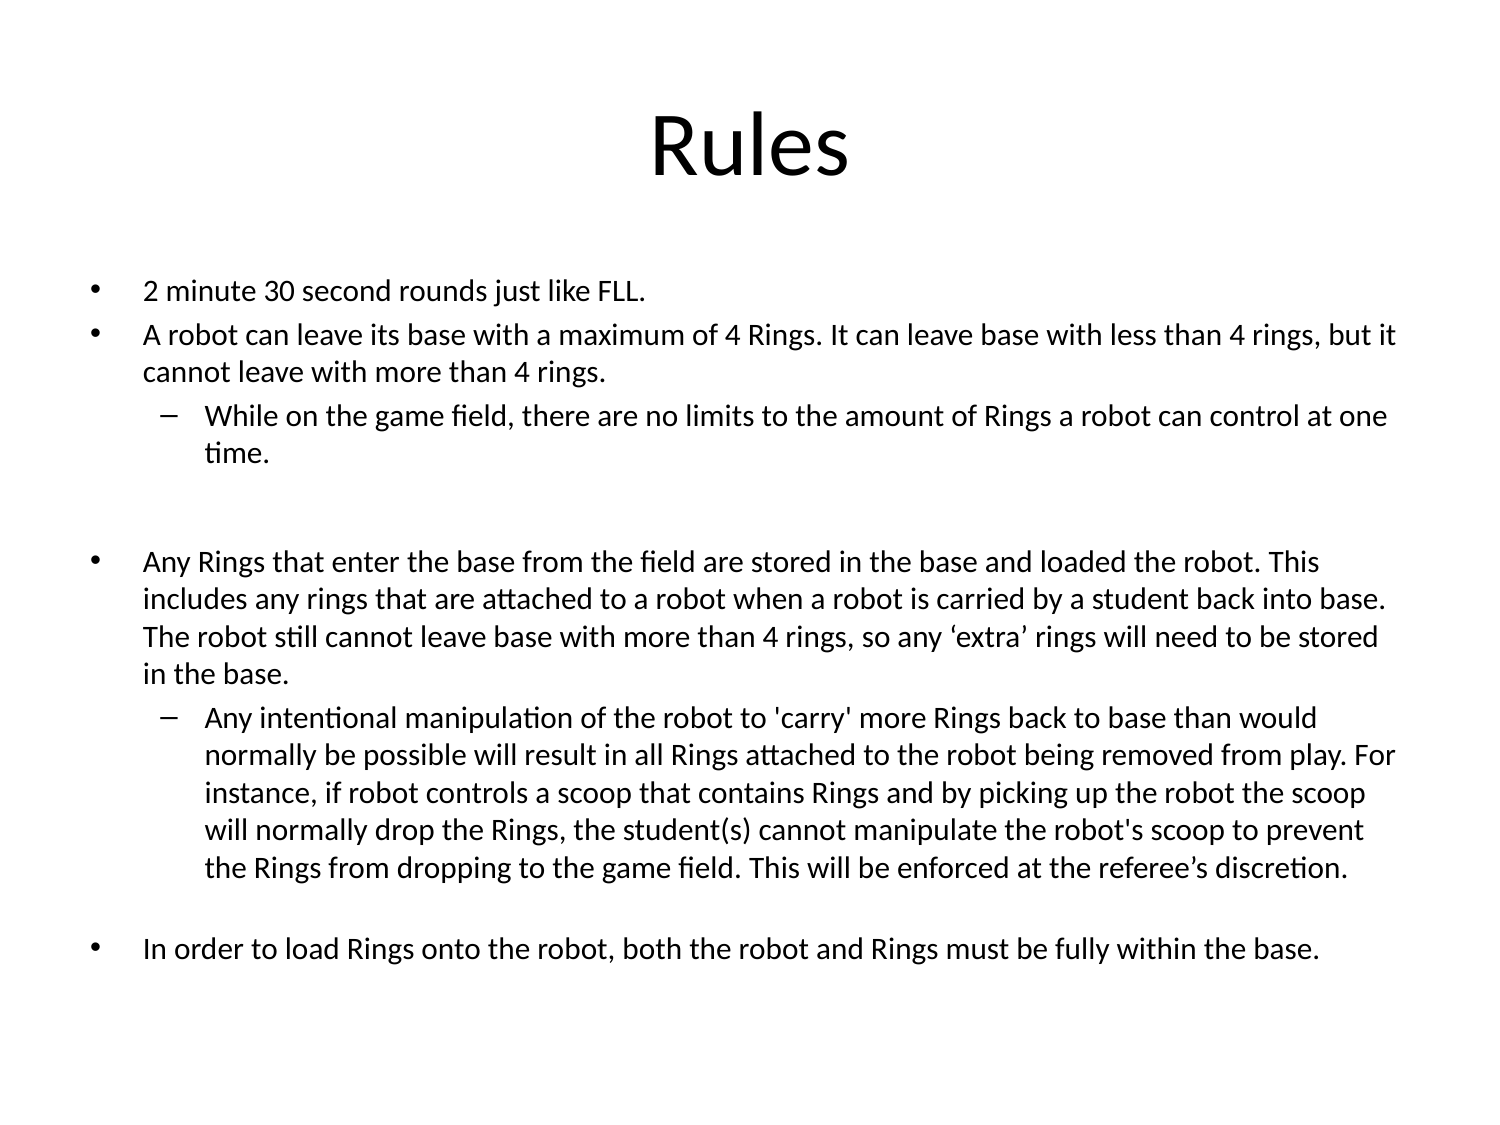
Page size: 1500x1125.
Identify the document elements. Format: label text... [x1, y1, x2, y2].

title Rules [75, 45, 1425, 233]
list 2 minute 30 second rounds just like FLL. A robot can leave its base with a maximum of 4 Rings. It can leave base with less than 4 rings, but it cannot leave with more than 4 rings. While on the game field, there are no limits to the amount of Rings a robot can control at one time. Any Rings that enter the base from the field are stored in the base and loaded the robot. This includes any rings that are attached to a robot when a robot is carried by a student back into base. The robot still cannot leave base with more than 4 rings, so any ‘extra’ rings will need to be stored in the base. Any intentional manipulation of the robot to 'carry' more Rings back to base than would normally be possible will result in all Rings attached to the robot being removed from play. For instance, if robot controls a scoop that contains Rings and by picking up the robot the scoop will normally drop the Rings, the student(s) cannot manipulate the robot's scoop to prevent the Rings from dropping to the game field. This will be enforced at the referee’s discretion. In order to load Rings onto the robot, both the robot and Rings must be fully within the base. [75, 262, 1425, 1005]
